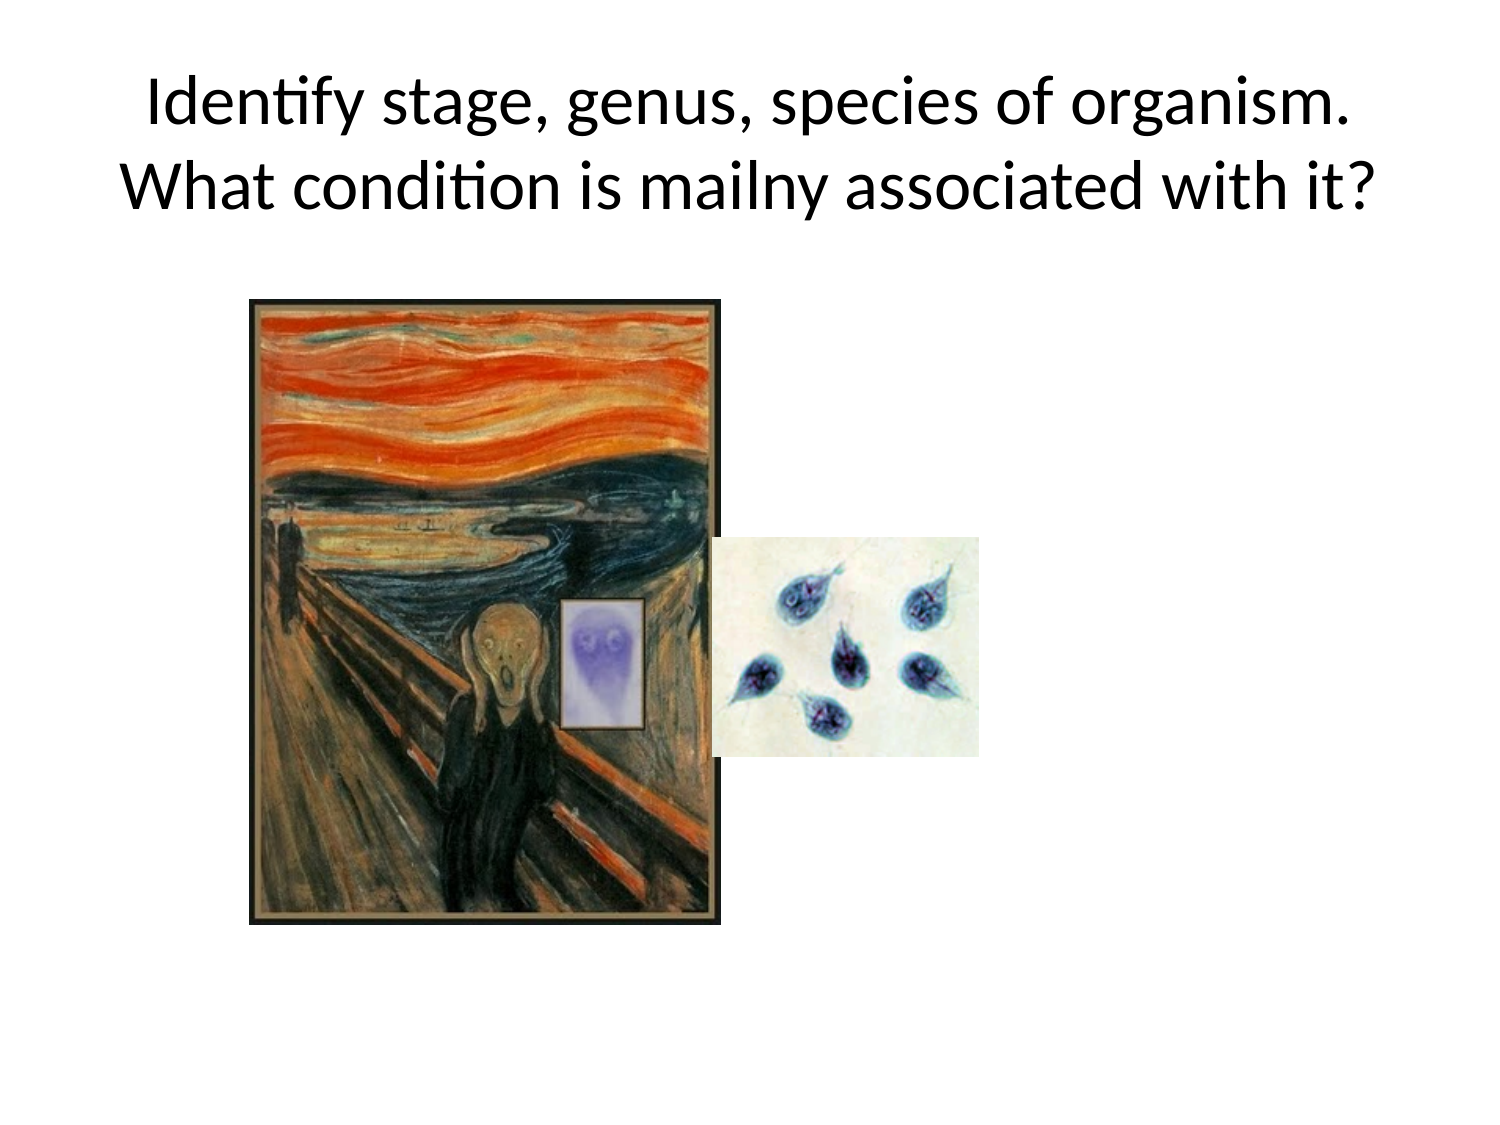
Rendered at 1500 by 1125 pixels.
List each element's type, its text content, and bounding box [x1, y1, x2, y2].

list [249, 299, 721, 926]
picture [712, 537, 979, 757]
title Identify stage, genus, species of organism. What condition is mailny associated with it? [75, 45, 1425, 233]
